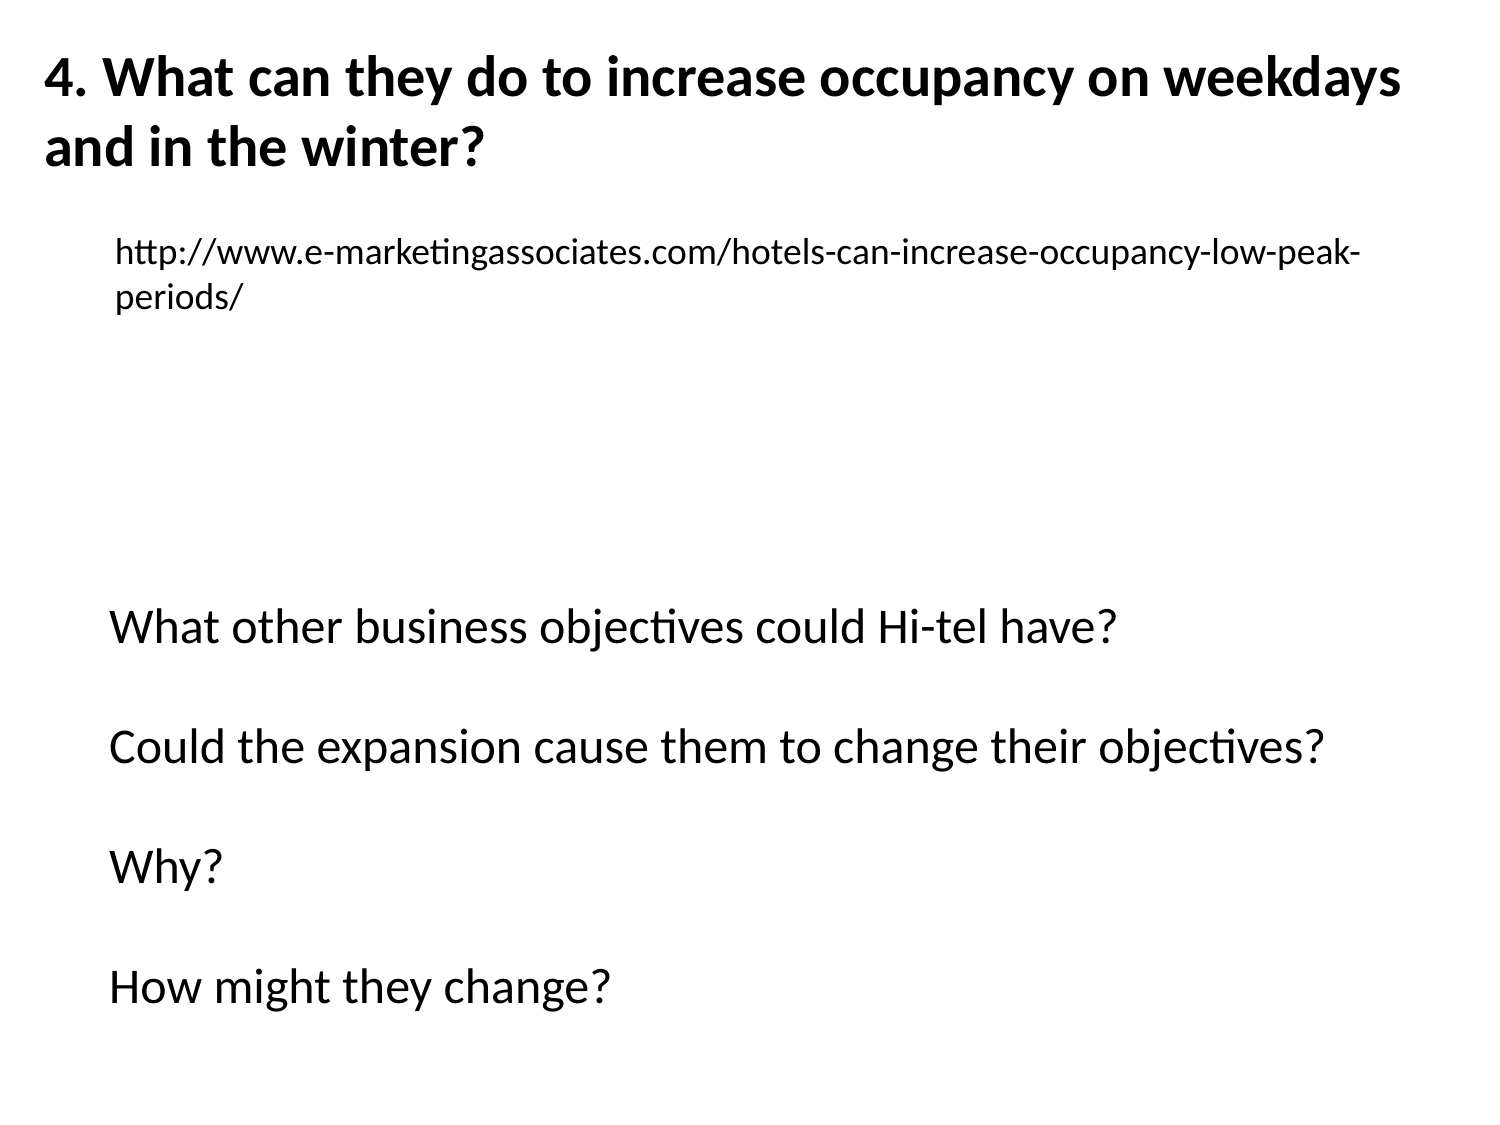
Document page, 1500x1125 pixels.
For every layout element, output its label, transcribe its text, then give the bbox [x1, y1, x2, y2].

text_box 4. What can they do to increase occupancy on weekdays and in the winter? [29, 30, 1424, 186]
text_box http://www.e-marketingassociates.com/hotels-can-increase-occupancy-low-peak-periods/ [100, 219, 1457, 325]
text_box What other business objectives could Hi-tel have? Could the expansion cause them to change their objectives? Why? How might they change? [94, 586, 1359, 1021]
